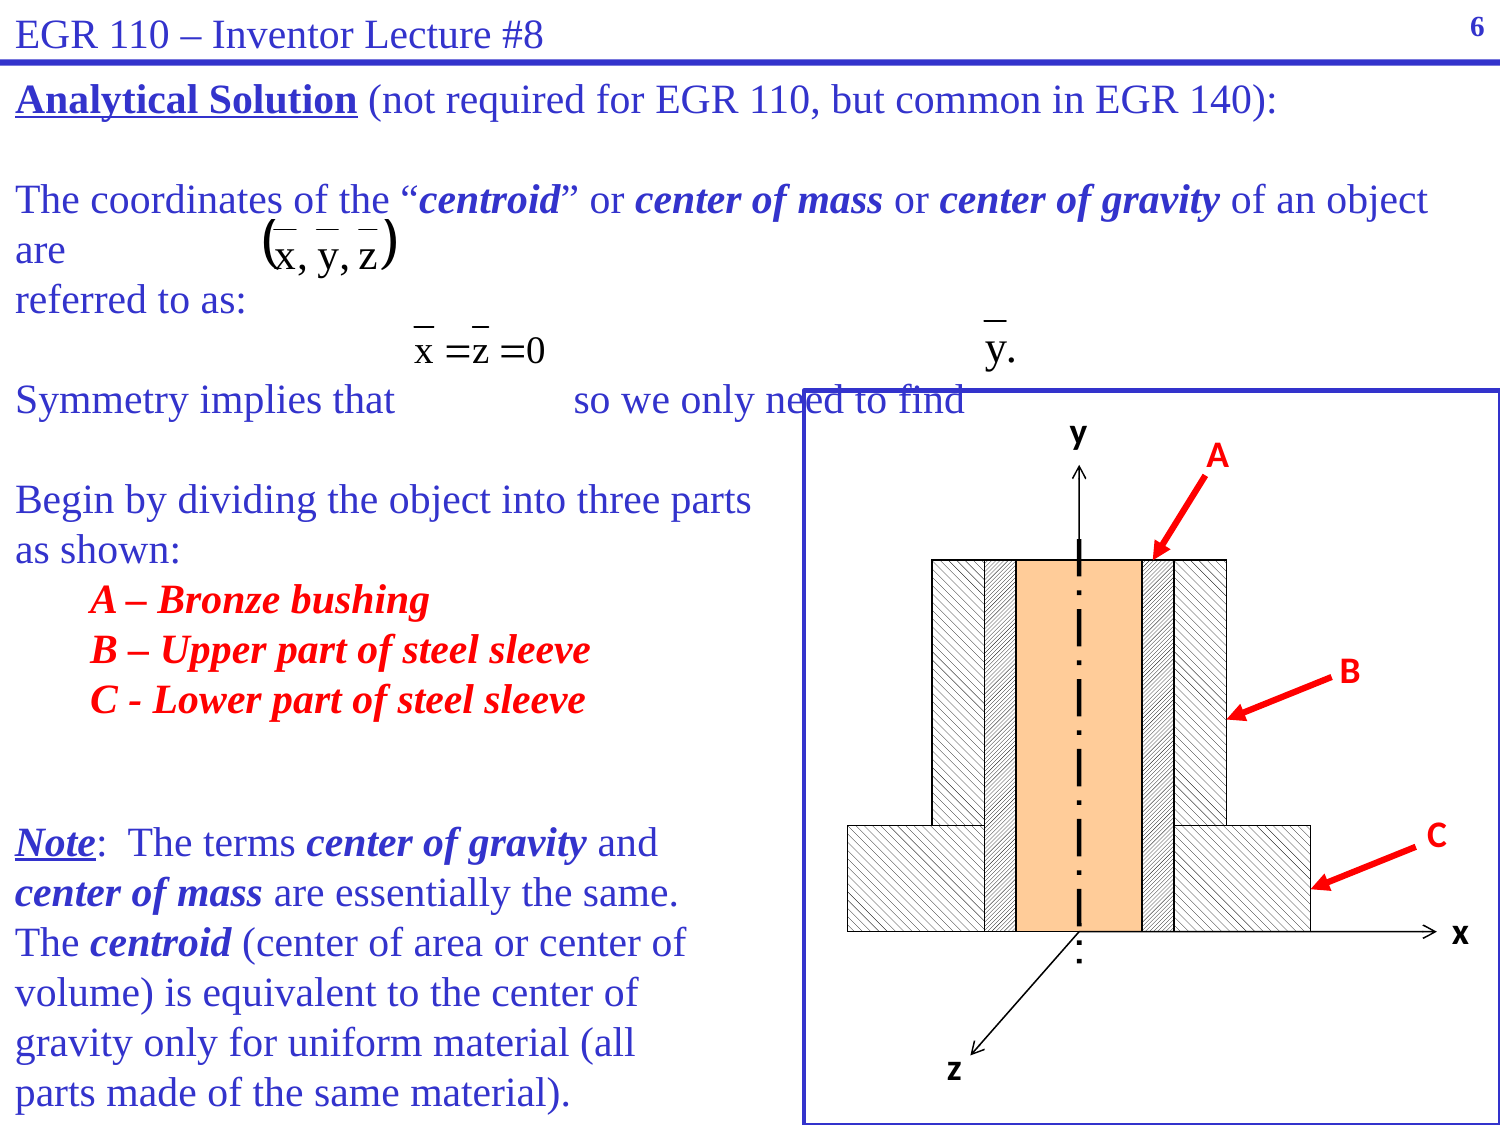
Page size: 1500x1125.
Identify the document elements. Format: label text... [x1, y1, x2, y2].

text_box Analytical Solution (not required for EGR 110, but common in EGR 140): The coordinates of the “centroid” or center of mass or center of gravity of an object are referred to as: Symmetry implies that so we only need to find Begin by dividing the object into three parts as shown: A – Bronze bushing B – Upper part of steel sleeve C - Lower part of steel sleeve [0, 63, 1500, 780]
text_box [256, 219, 398, 288]
text_box Note: The terms center of gravity and center of mass are essentially the same. The centroid (center of area or center of volume) is equivalent to the center of gravity only for uniform material (all parts made of the same material). [0, 806, 719, 1122]
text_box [803, 390, 1500, 1125]
text_box EGR 110 – Inventor Lecture #8 [0, 1, 1188, 63]
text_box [407, 317, 551, 374]
slide_number 6 [1420, 1, 1500, 62]
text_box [976, 310, 1022, 382]
